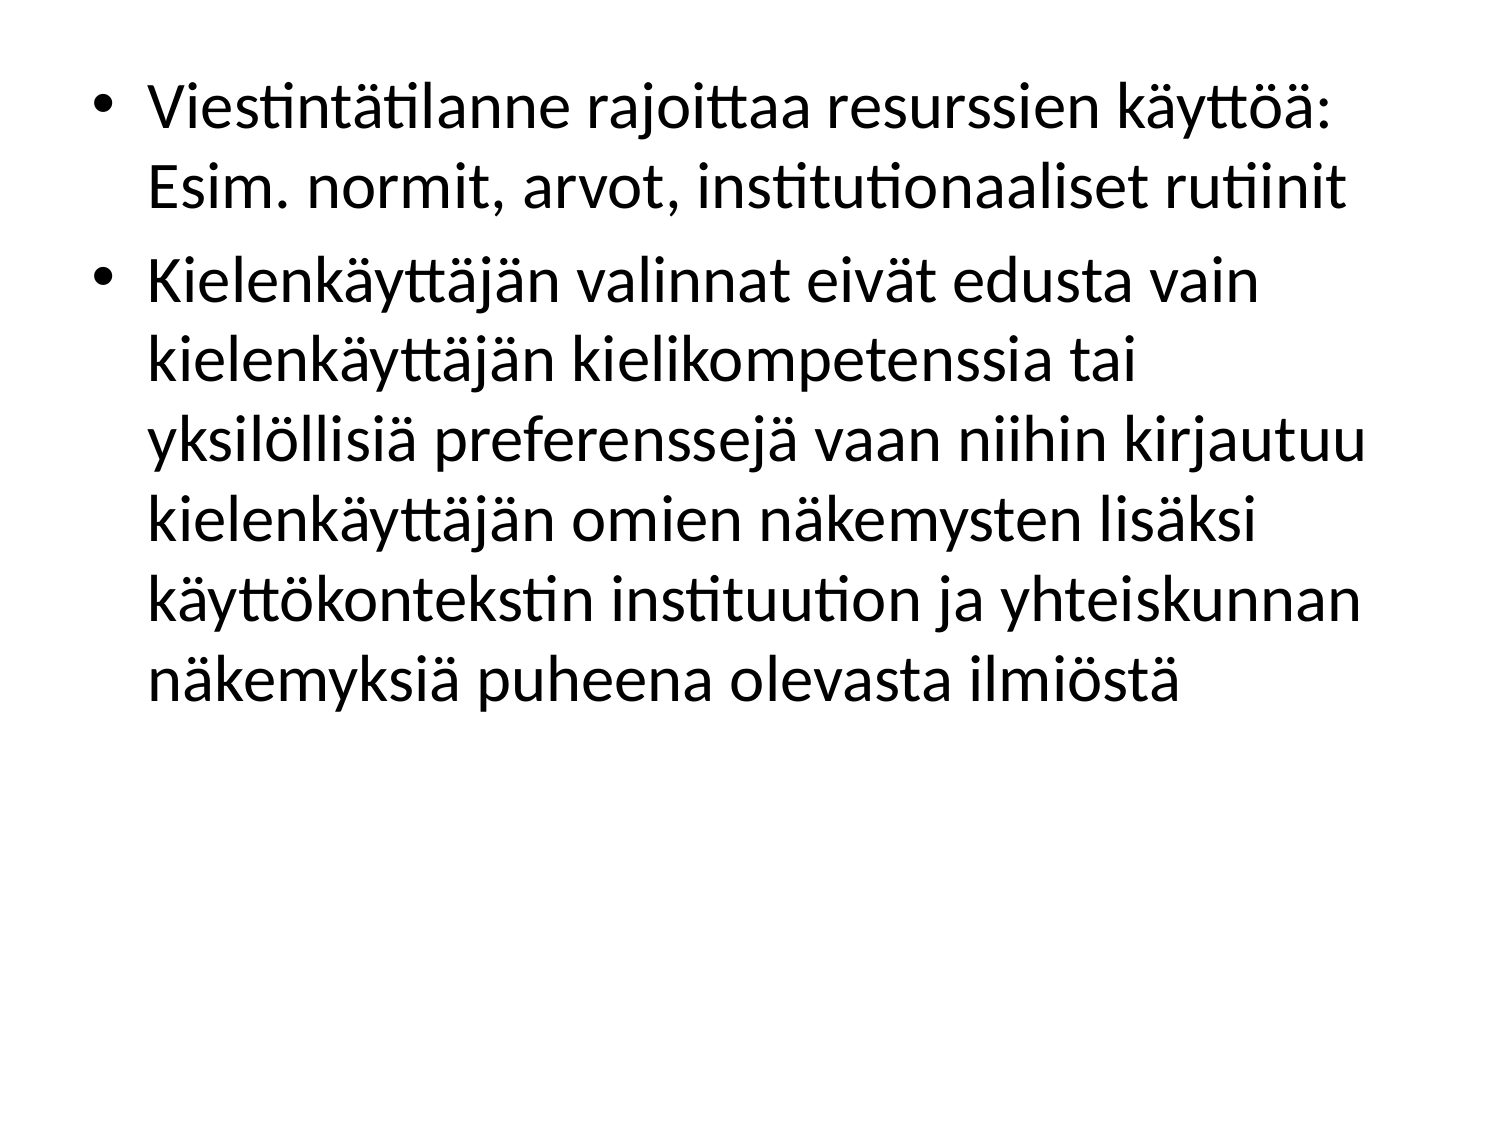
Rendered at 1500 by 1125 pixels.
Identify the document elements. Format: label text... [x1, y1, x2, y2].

list Viestintätilanne rajoittaa resurssien käyttöä: Esim. normit, arvot, institutionaaliset rutiinit Kielenkäyttäjän valinnat eivät edusta vain kielenkäyttäjän kielikompetenssia tai yksilöllisiä preferenssejä vaan niihin kirjautuu kielenkäyttäjän omien näkemysten lisäksi käyttökontekstin instituution ja yhteiskunnan näkemyksiä puheena olevasta ilmiöstä [76, 54, 1425, 1005]
